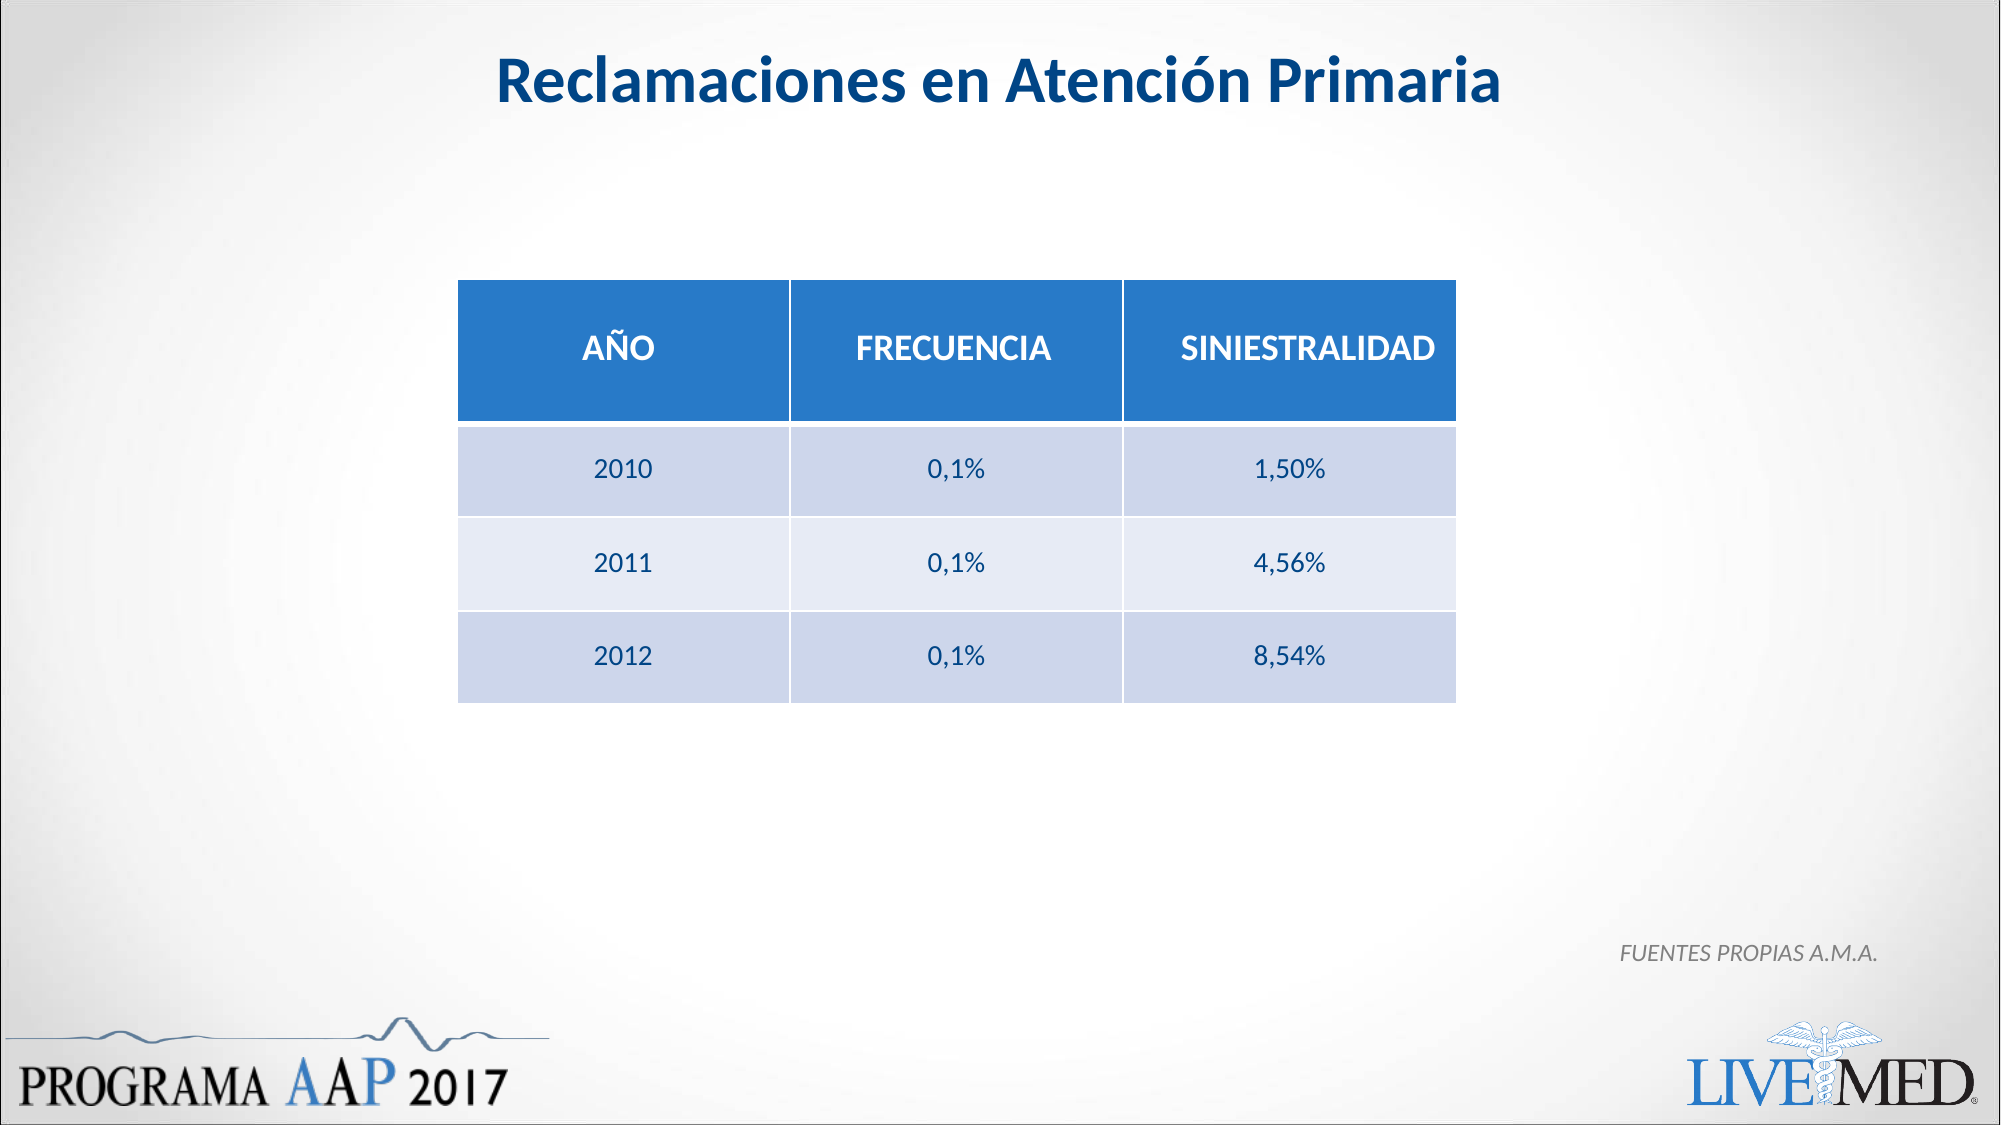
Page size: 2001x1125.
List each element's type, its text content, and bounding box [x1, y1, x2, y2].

list FUENTES PROPIAS A.M.A. [0, 928, 1900, 978]
table_cell 2012 [458, 612, 789, 703]
table_cell 0,1% [791, 612, 1122, 703]
picture [0, 0, 2001, 1125]
table_cell 2010 [458, 427, 789, 516]
table_header FRECUENCIA [791, 280, 1122, 421]
table_cell 0,1% [791, 518, 1122, 610]
table_cell 1,50% [1124, 427, 1456, 516]
table_header AÑO [458, 280, 789, 421]
table_cell 8,54% [1124, 612, 1456, 703]
table_cell 4,56% [1124, 518, 1456, 610]
table_header SINIESTRALIDAD [1124, 280, 1456, 421]
table_cell 0,1% [791, 427, 1122, 516]
table_cell 2011 [458, 518, 789, 610]
title Reclamaciones en Atención Primaria [99, 26, 1900, 126]
